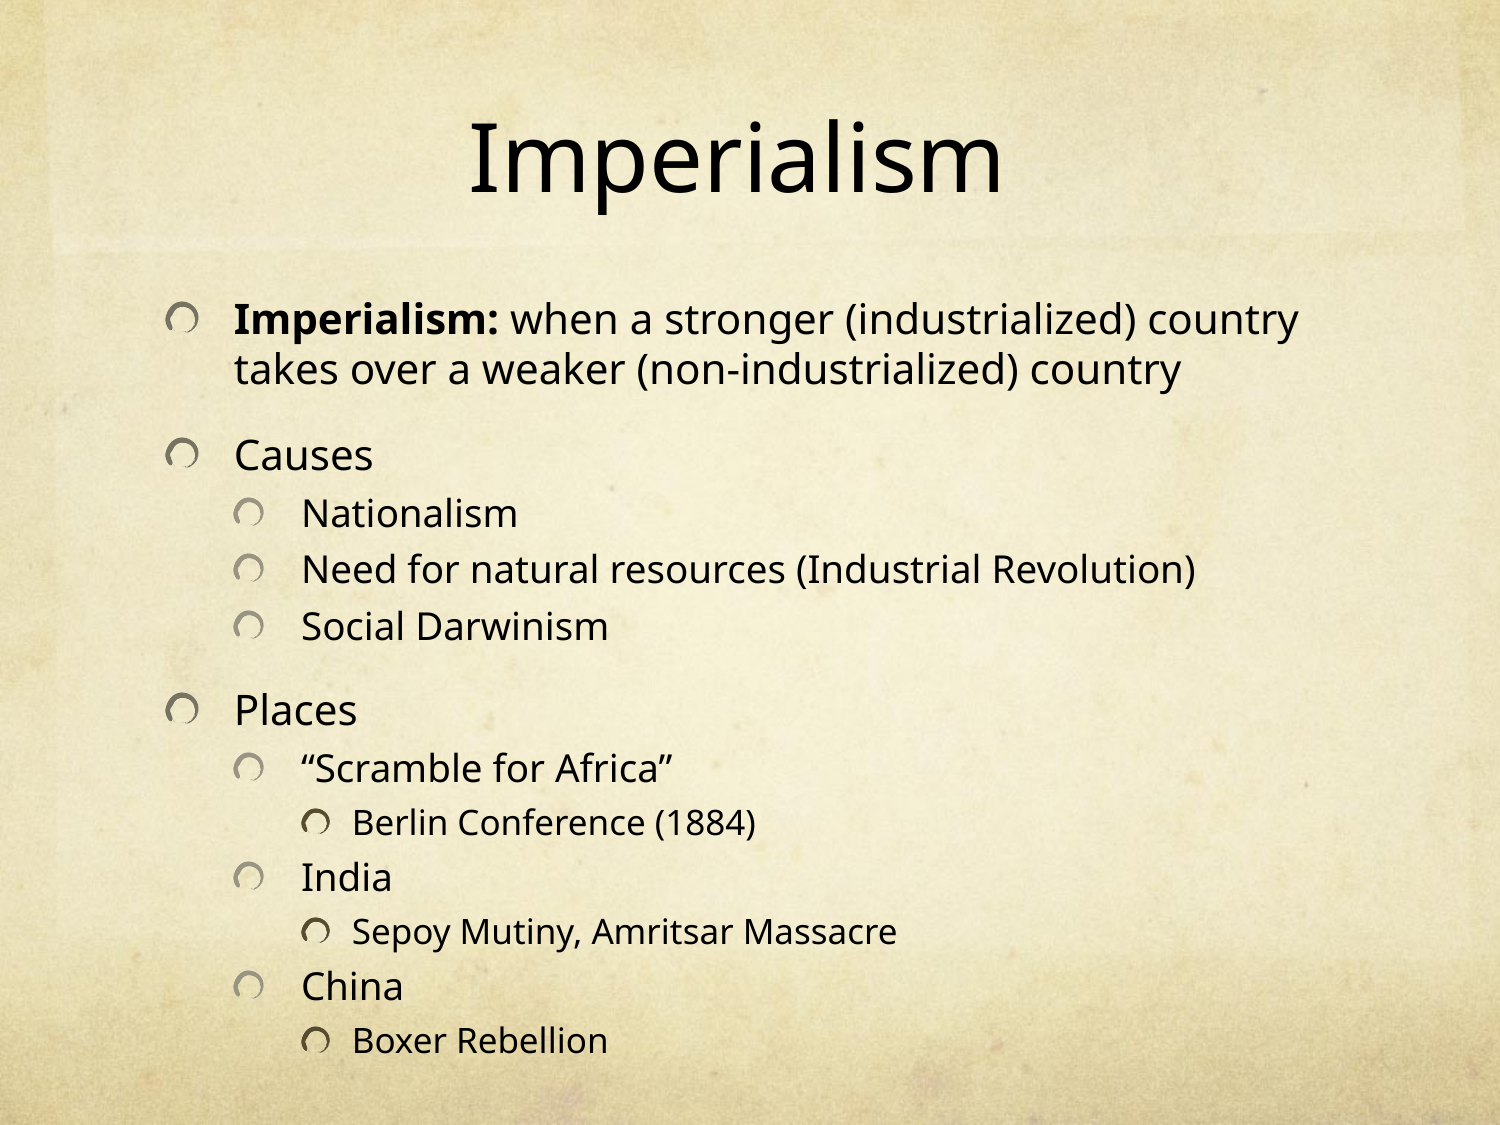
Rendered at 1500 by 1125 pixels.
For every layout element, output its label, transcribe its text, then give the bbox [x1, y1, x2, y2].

picture [0, 0, 1500, 1125]
title Imperialism [150, 82, 1350, 225]
list Imperialism: when a stronger (industrialized) country takes over a weaker (non-industrialized) country Causes Nationalism Need for natural resources (Industrial Revolution) Social Darwinism Places “Scramble for Africa” Berlin Conference (1884) India Sepoy Mutiny, Amritsar Massacre China Boxer Rebellion [150, 284, 1350, 1074]
